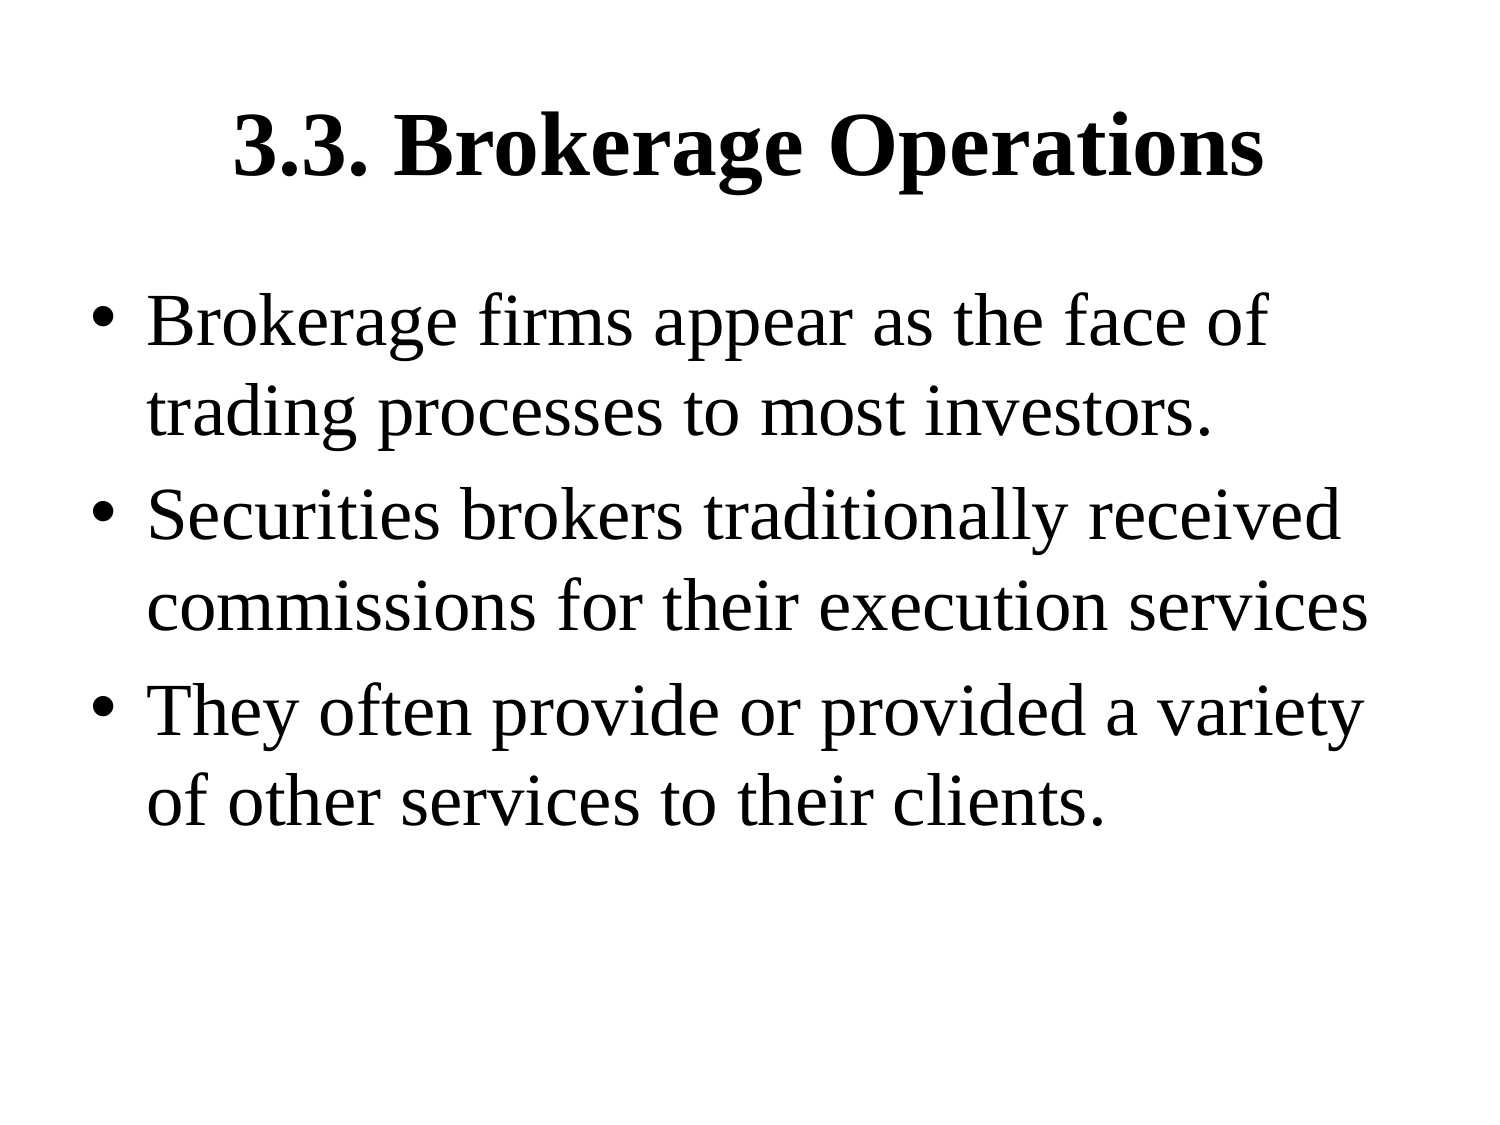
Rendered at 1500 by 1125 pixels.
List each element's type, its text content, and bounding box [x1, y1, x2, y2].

title 3.3. Brokerage Operations [75, 45, 1425, 233]
list Brokerage firms appear as the face of trading processes to most investors. Securities brokers traditionally received commissions for their execution services They often provide or provided a variety of other services to their clients. [75, 262, 1425, 1005]
